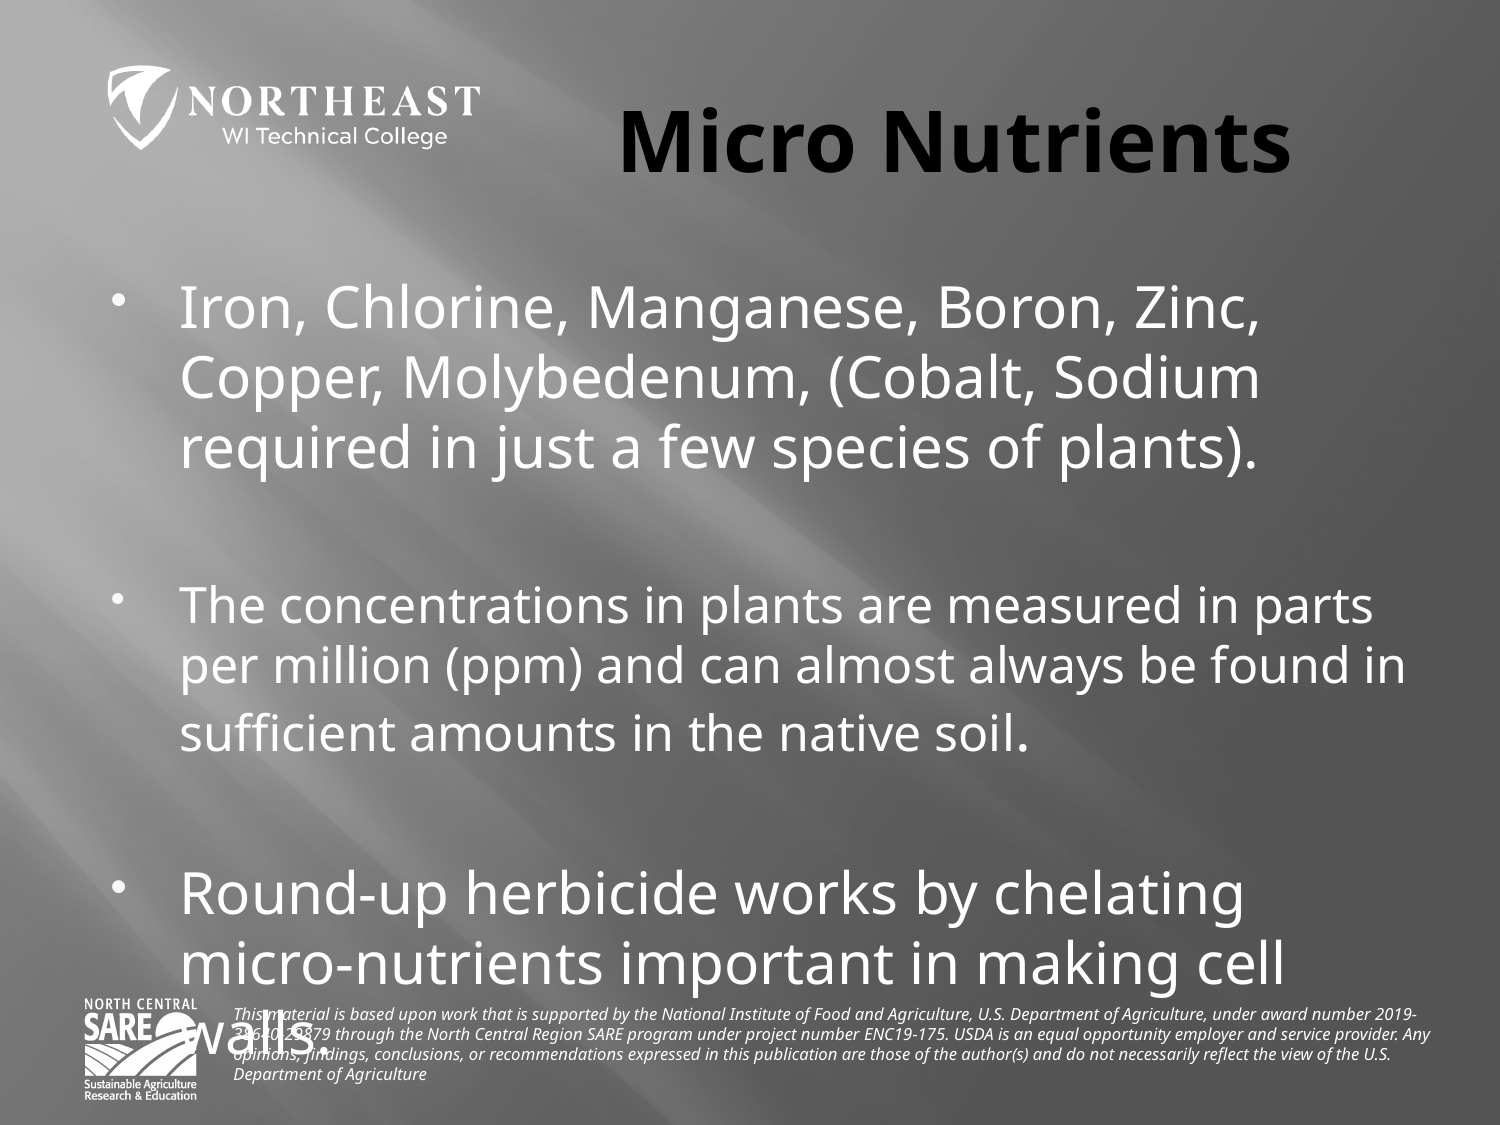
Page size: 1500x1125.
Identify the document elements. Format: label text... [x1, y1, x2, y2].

picture [87, 44, 500, 169]
picture [71, 985, 210, 1113]
title Micro Nutrients [485, 45, 1425, 233]
list Iron, Chlorine, Manganese, Boron, Zinc, Copper, Molybedenum, (Cobalt, Sodium required in just a few species of plants). The concentrations in plants are measured in parts per million (ppm) and can almost always be found in sufficient amounts in the native soil. Round-up herbicide works by chelating micro-nutrients important in making cell walls. [75, 262, 1425, 1035]
